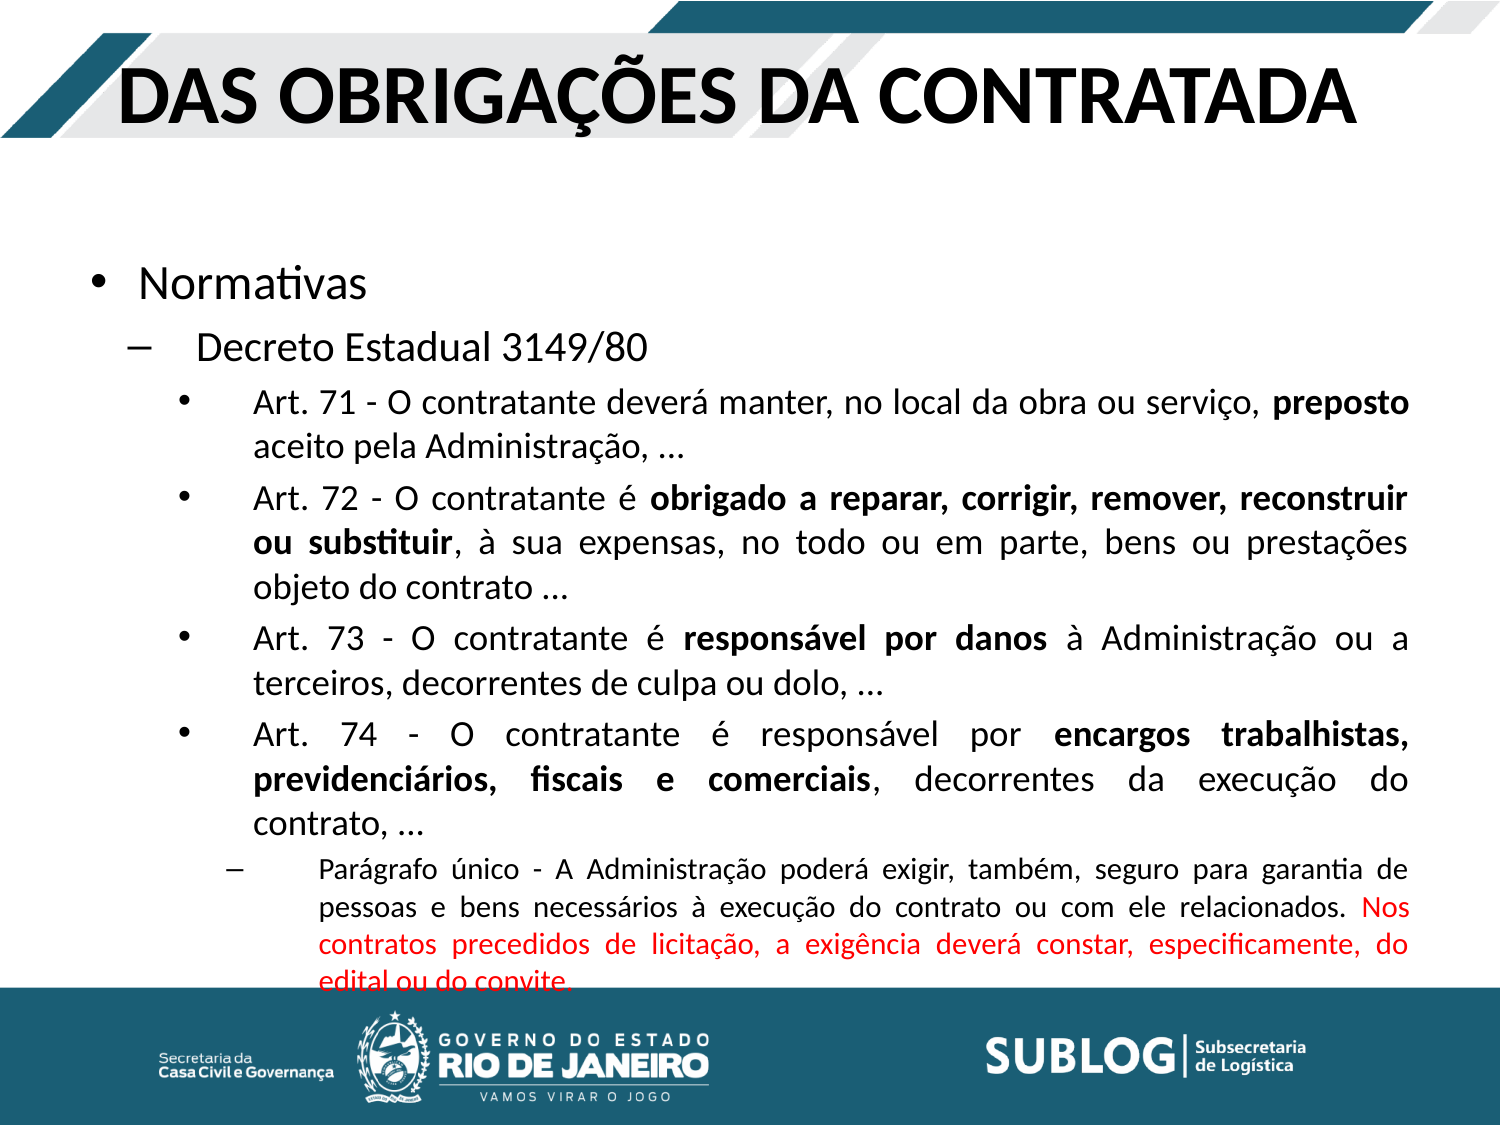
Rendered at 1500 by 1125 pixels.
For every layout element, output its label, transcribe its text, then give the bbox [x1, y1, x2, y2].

picture [986, 1034, 1306, 1078]
picture [159, 1012, 709, 1103]
list Normativas Decreto Estadual 3149/80 Art. 71 - O contratante deverá manter, no local da obra ou serviço, preposto aceito pela Administração, ... Art. 72 - O contratante é obrigado a reparar, corrigir, remover, reconstruir ou substituir, à sua expensas, no todo ou em parte, bens ou prestações objeto do contrato ... Art. 73 - O contratante é responsável por danos à Administração ou a terceiros, decorrentes de culpa ou dolo, ... Art. 74 - O contratante é responsável por encargos trabalhistas, previdenciários, fiscais e comerciais, decorrentes da execução do contrato, ... Parágrafo único - A Administração poderá exigir, também, seguro para garantia de pessoas e bens necessários à execução do contrato ou com ele relacionados. Nos contratos precedidos de licitação, a exigência deverá constar, especificamente, do edital ou do convite. [75, 243, 1425, 1012]
title DAS OBRIGAÇÕES DA CONTRATADA [76, 30, 1400, 149]
picture [0, 1, 1500, 138]
